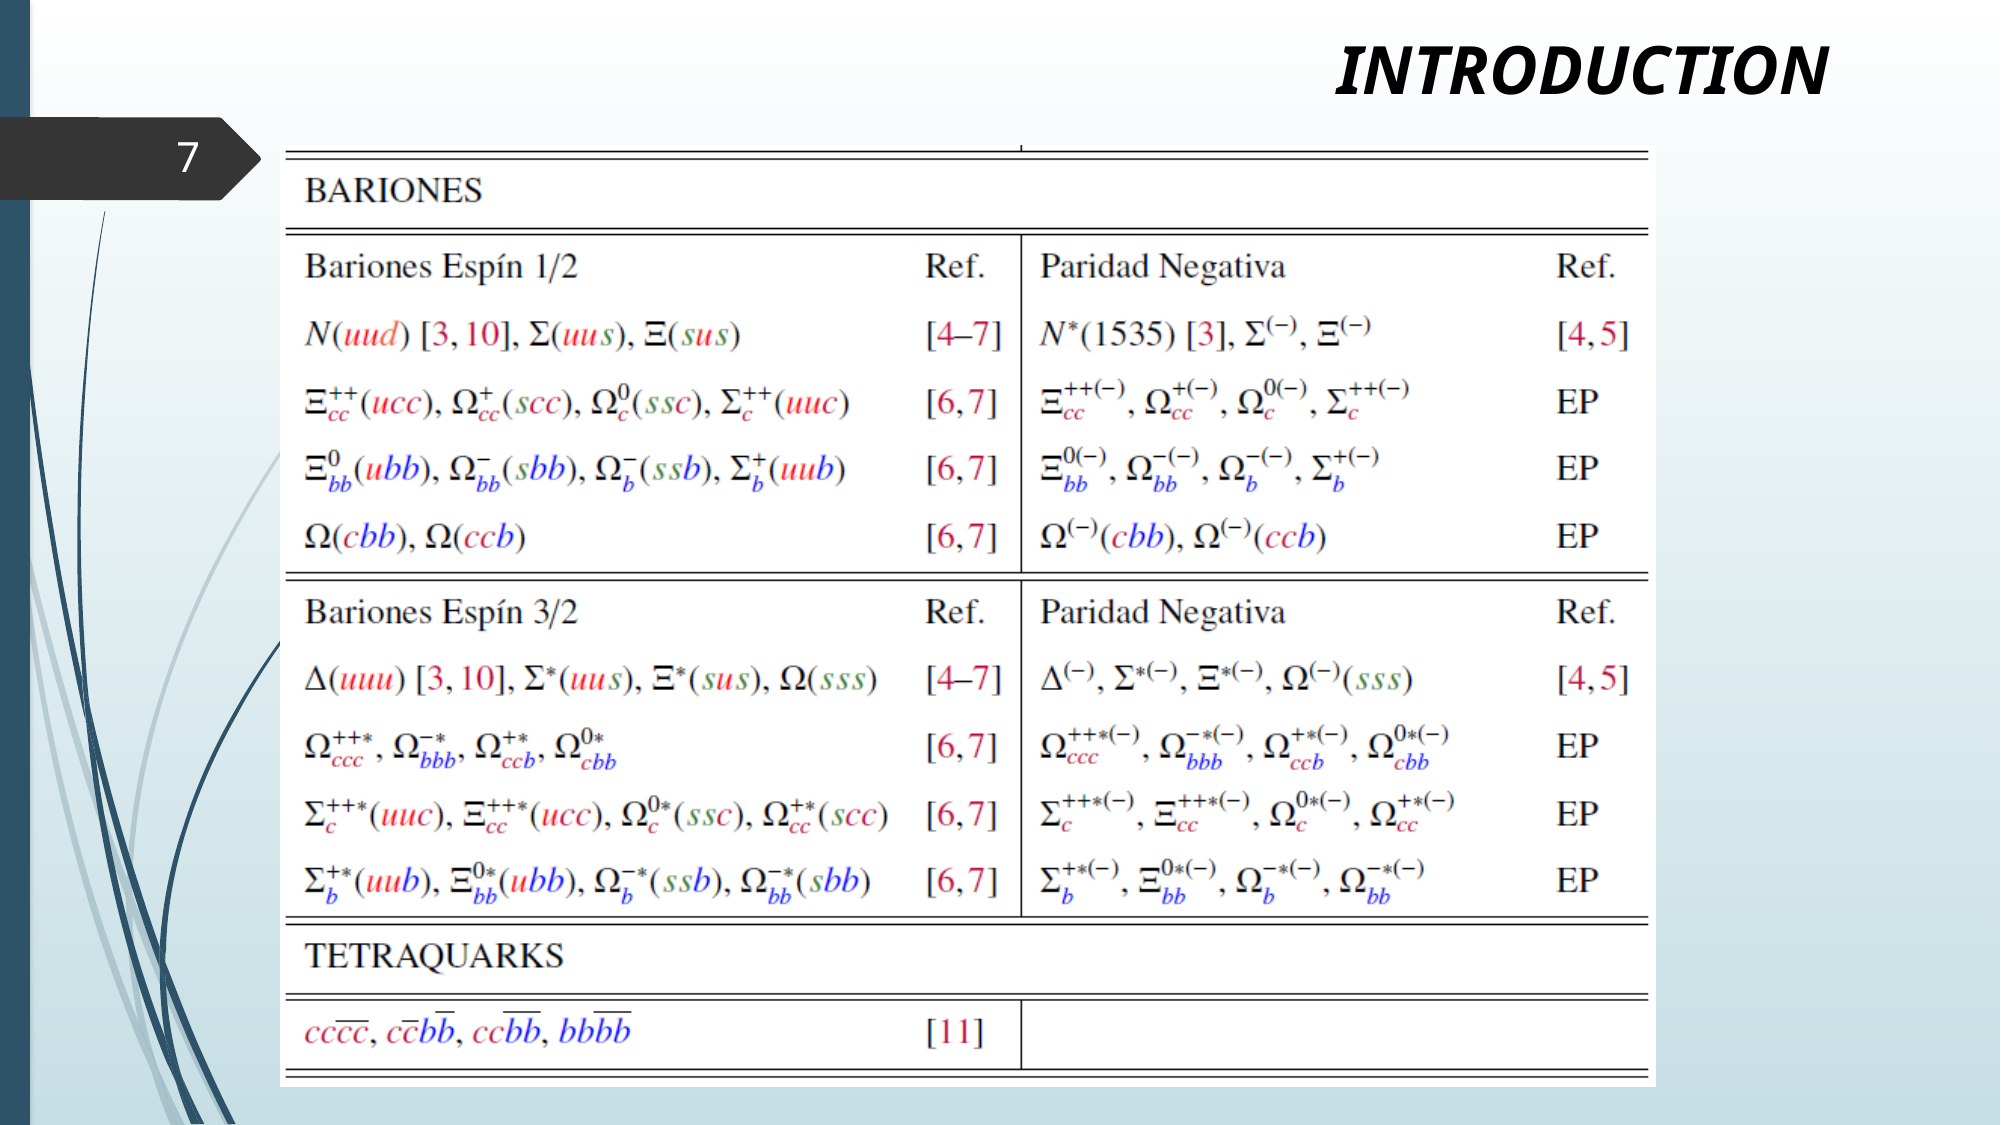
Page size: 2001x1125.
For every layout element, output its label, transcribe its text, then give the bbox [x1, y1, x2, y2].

picture [280, 145, 1657, 1087]
slide_number 7 [87, 129, 216, 190]
text_box Introduction [1322, 20, 1959, 113]
